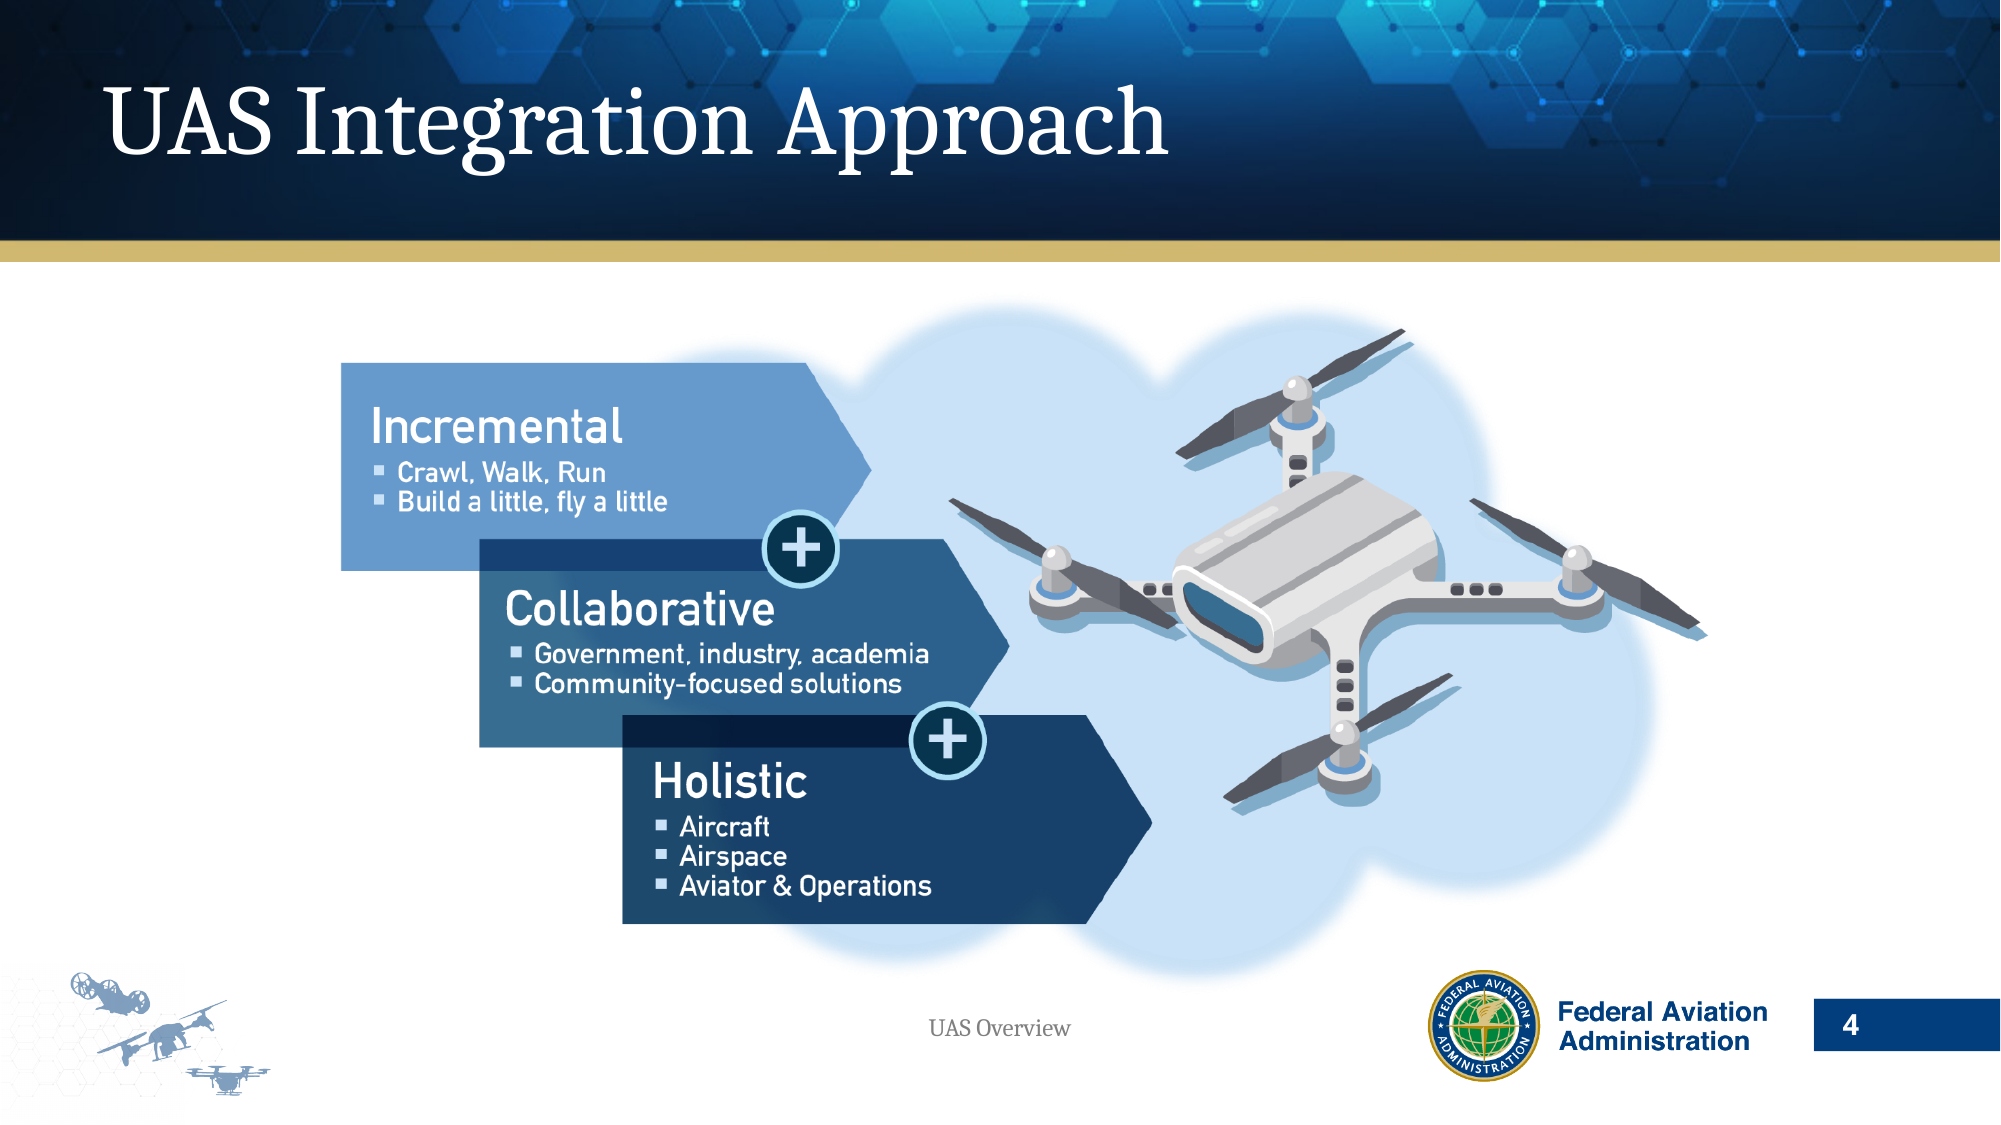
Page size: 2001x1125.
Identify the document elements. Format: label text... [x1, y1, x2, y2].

text_box UAS Integration Approach [88, 46, 215, 182]
picture [0, 0, 2001, 1125]
